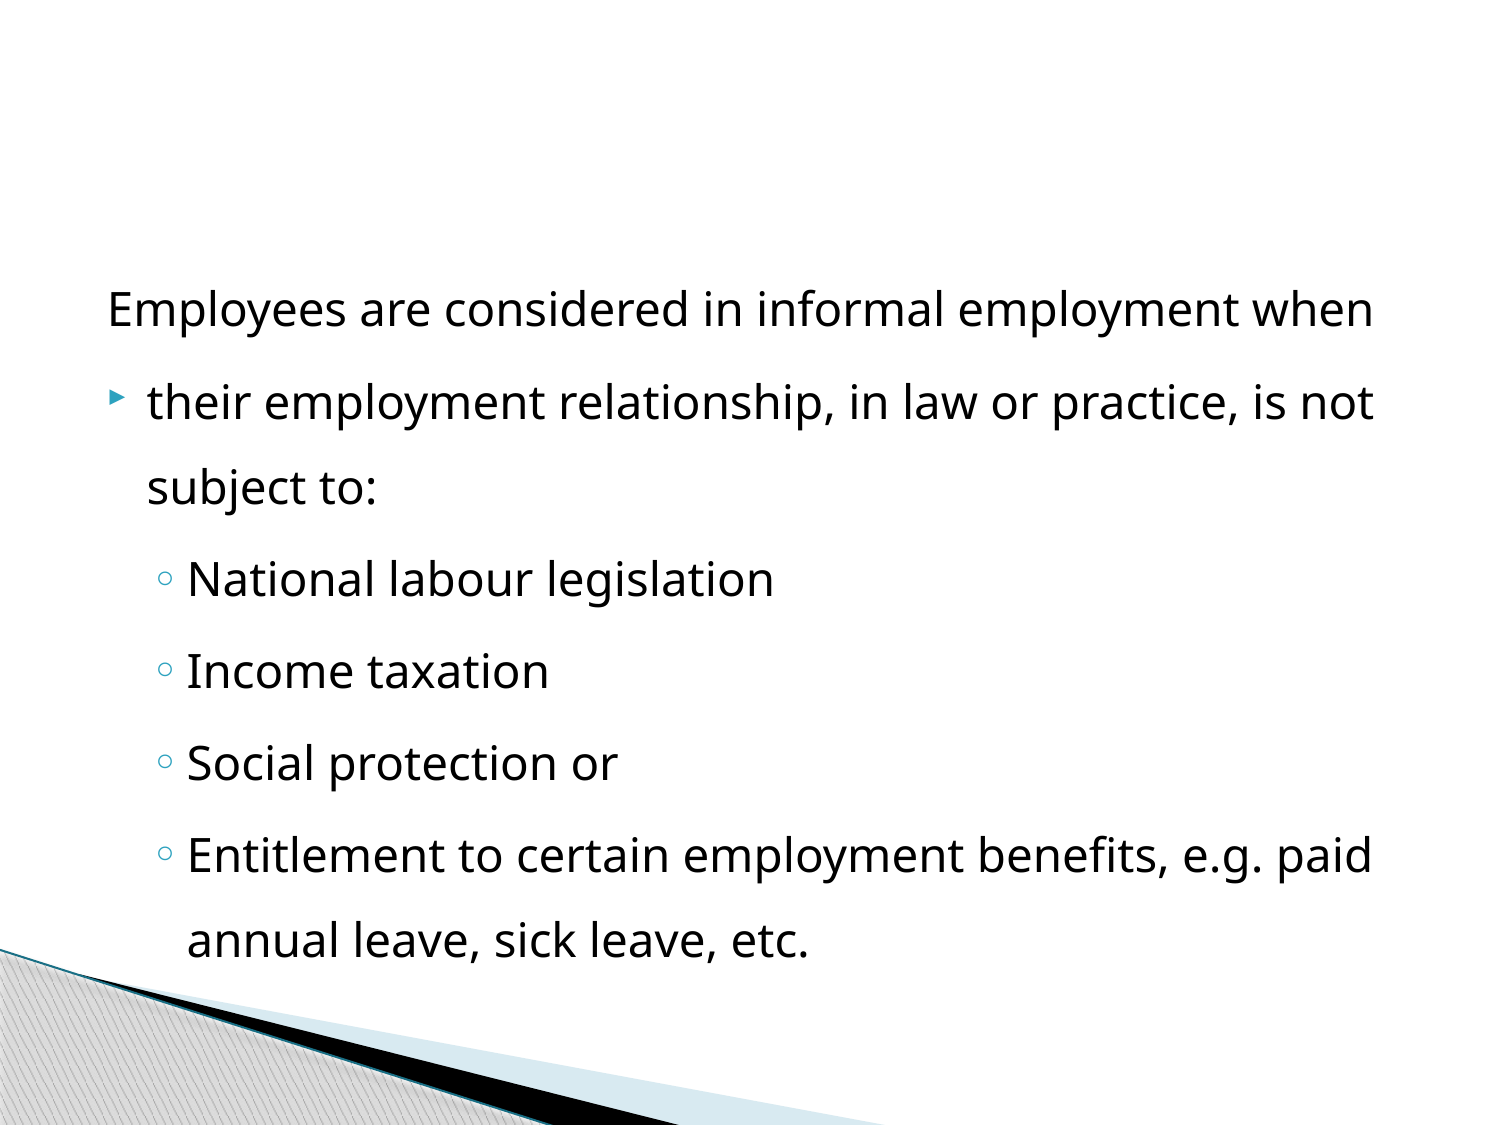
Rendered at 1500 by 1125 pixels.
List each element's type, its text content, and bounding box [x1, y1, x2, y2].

list Employees are considered in informal employment when their employment relationship, in law or practice, is not subject to: National labour legislation Income taxation Social protection or Entitlement to certain employment benefits, e.g. paid annual leave, sick leave, etc. [75, 243, 1425, 986]
